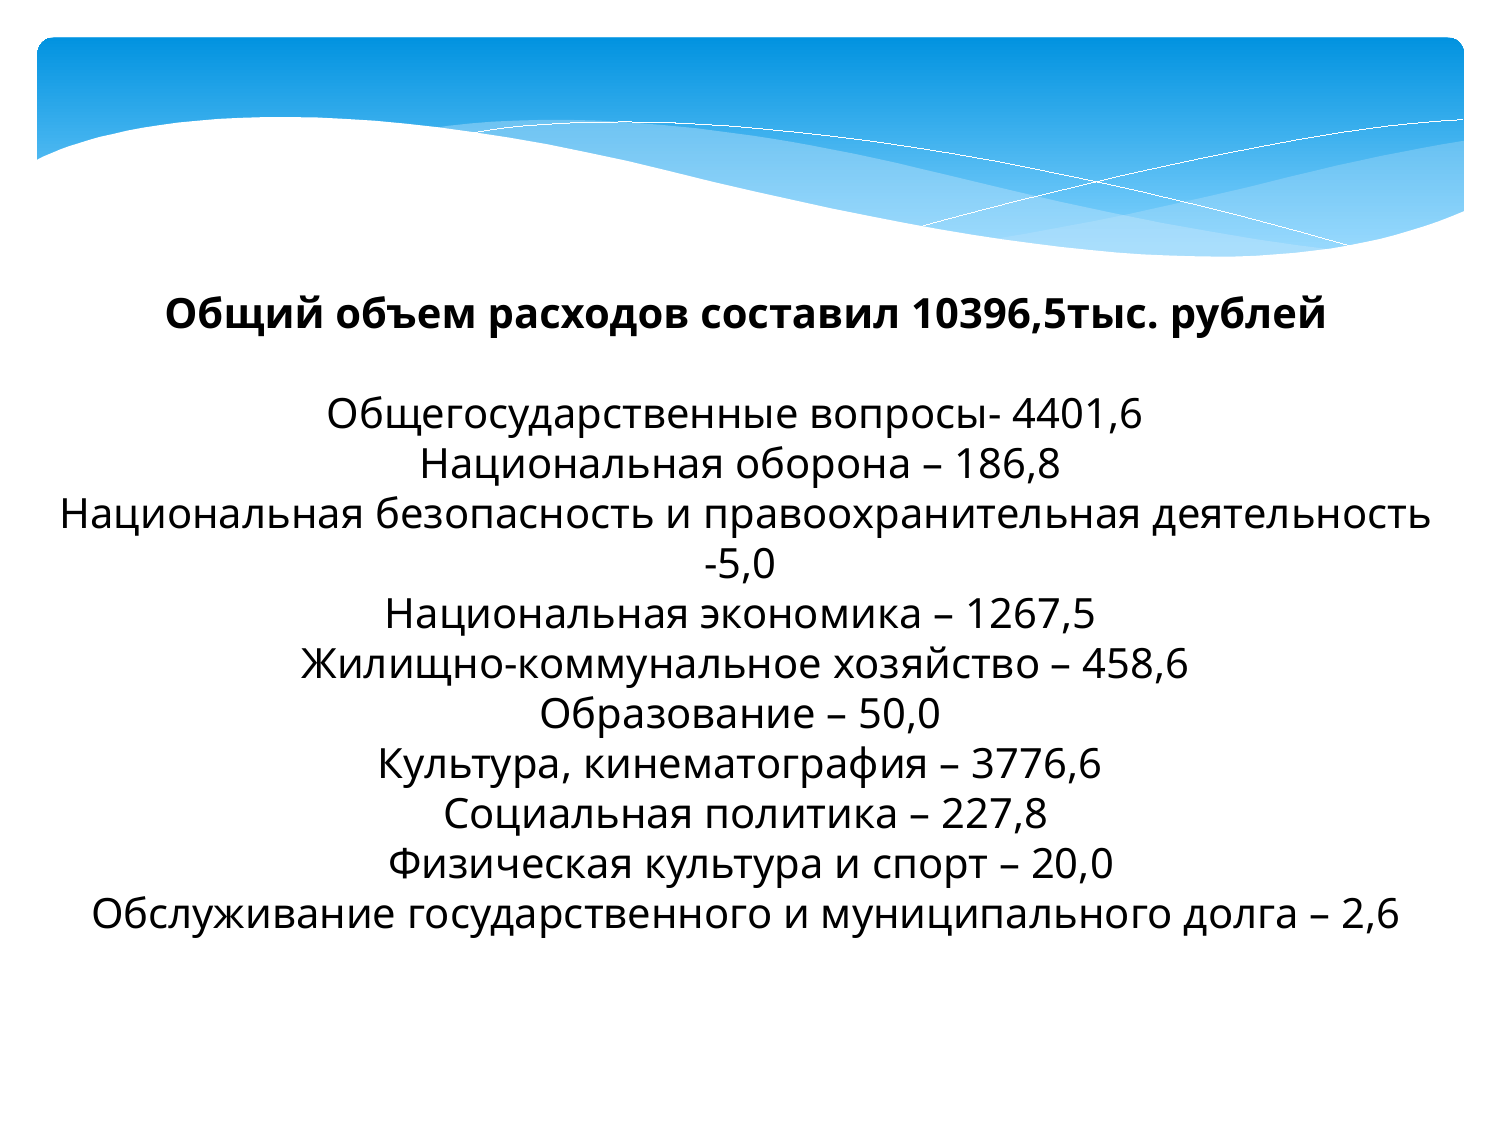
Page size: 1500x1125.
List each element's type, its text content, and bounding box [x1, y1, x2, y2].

text_box Общий объем расходов составил 10396,5тыс. рублей Общегосударственные вопросы- 4401,6 Национальная оборона – 186,8 Национальная безопасность и правоохранительная деятельность -5,0 Национальная экономика – 1267,5 Жилищно-коммунальное хозяйство – 458,6 Образование – 50,0 Культура, кинематография – 3776,6 Социальная политика – 227,8 Физическая культура и спорт – 20,0 Обслуживание государственного и муниципального долга – 2,6 [43, 278, 1449, 944]
